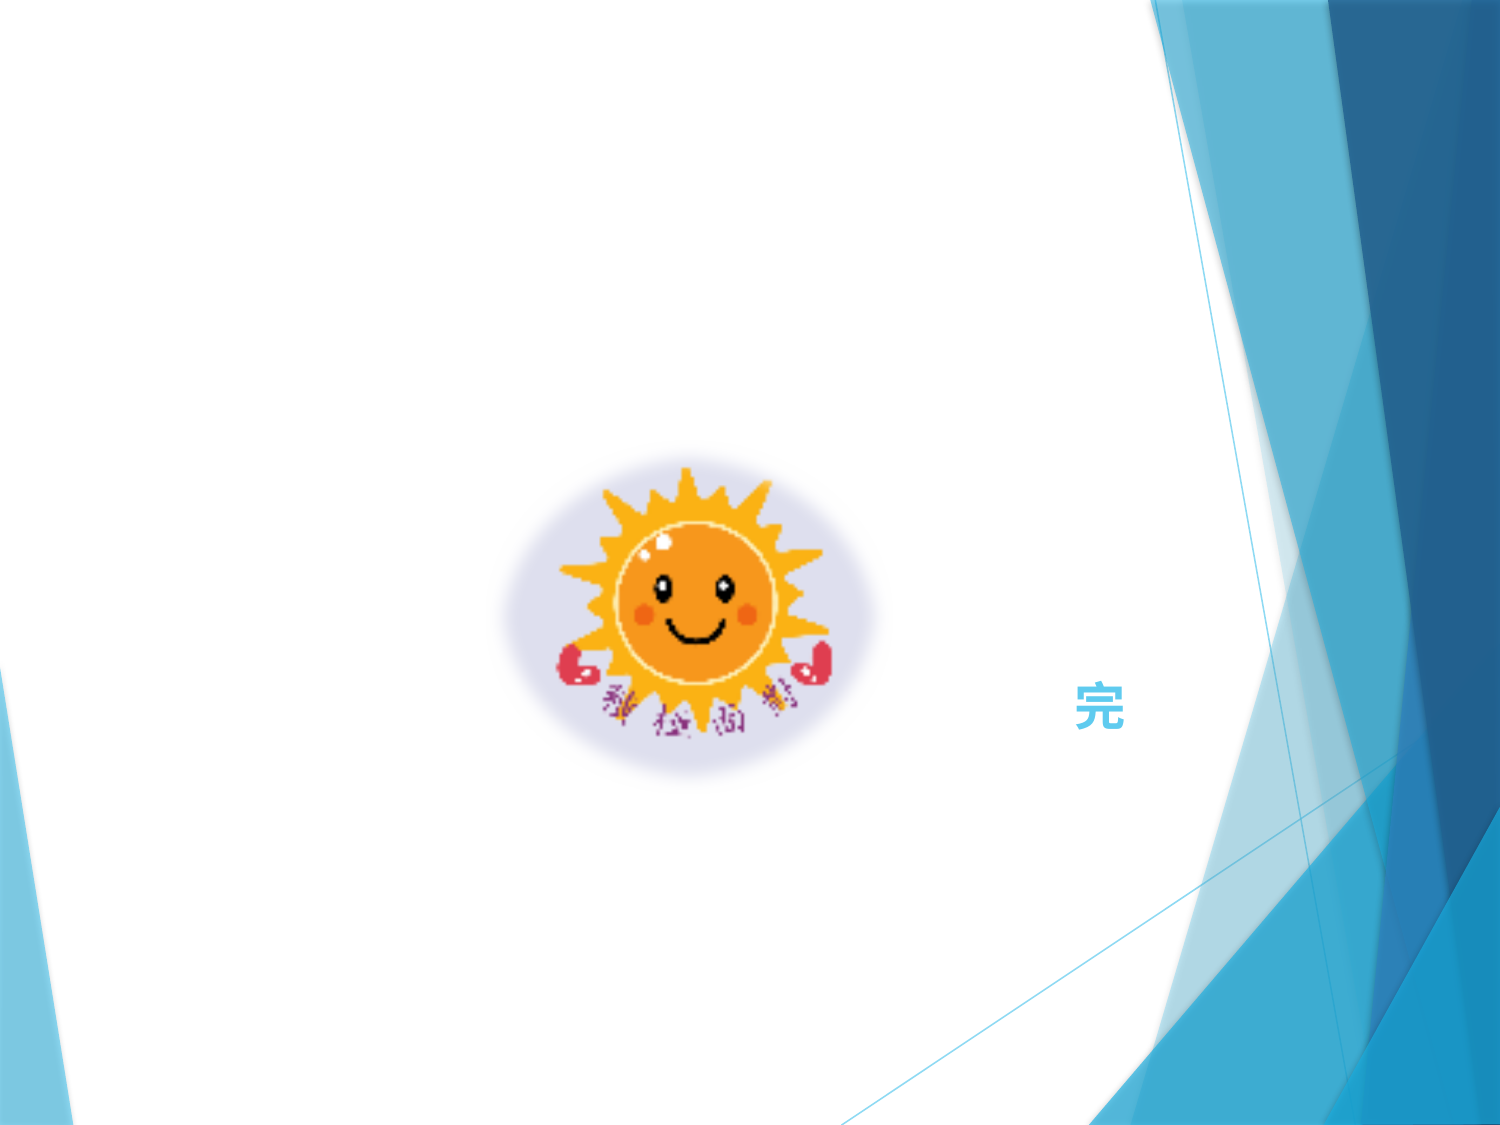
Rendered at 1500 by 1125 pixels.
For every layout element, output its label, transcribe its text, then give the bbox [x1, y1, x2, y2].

title 完 [83, 316, 1141, 743]
picture [484, 438, 894, 795]
